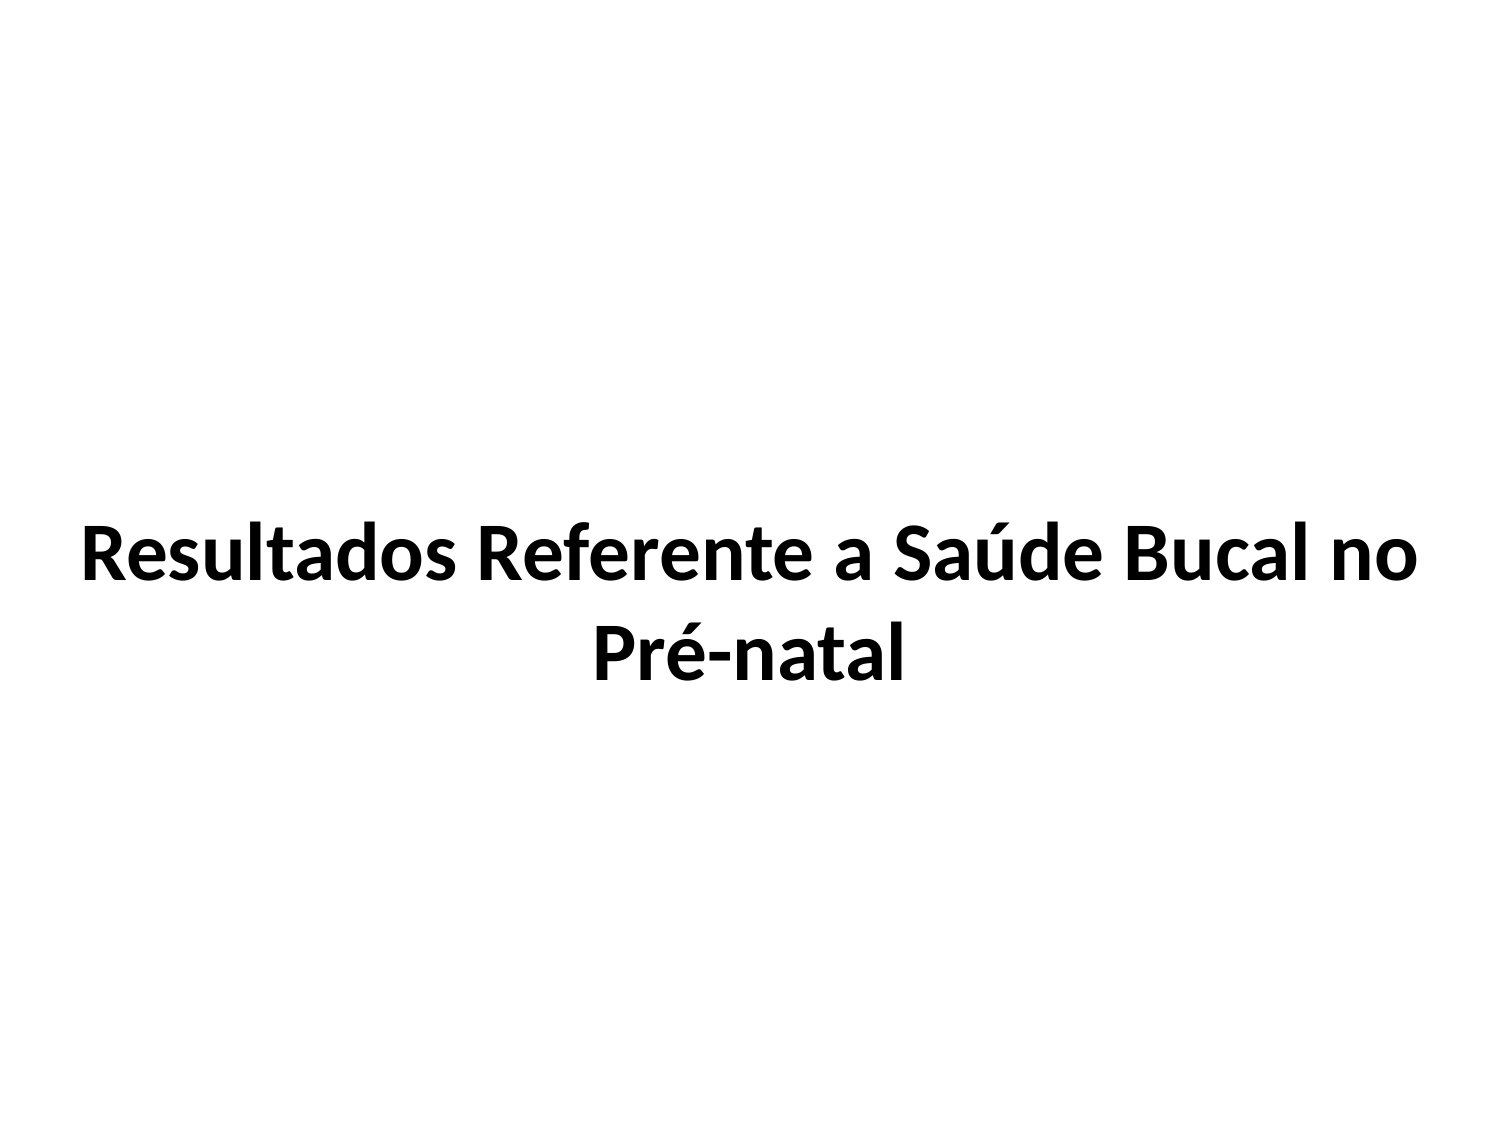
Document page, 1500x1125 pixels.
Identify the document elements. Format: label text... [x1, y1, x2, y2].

title Resultados Referente a Saúde Bucal no Pré-natal [29, 503, 1471, 692]
